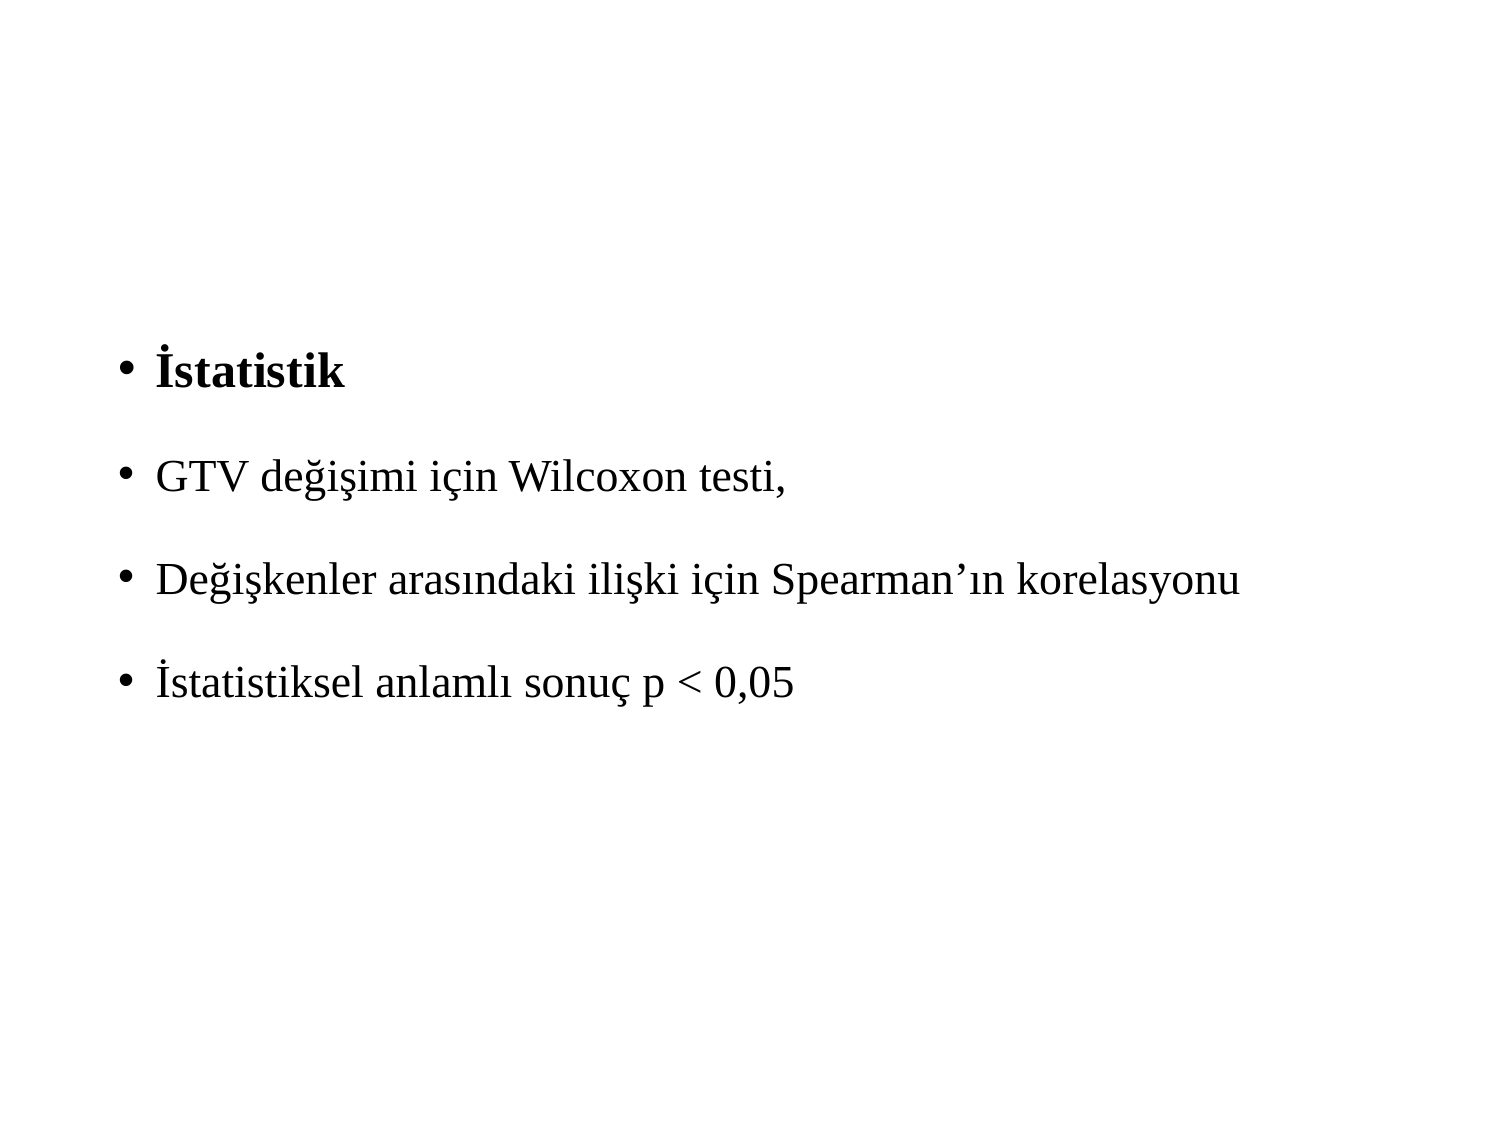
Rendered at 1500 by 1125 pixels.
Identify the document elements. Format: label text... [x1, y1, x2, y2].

list İstatistik GTV değişimi için Wilcoxon testi, Değişkenler arasındaki ilişki için Spearman’ın korelasyonu İstatistiksel anlamlı sonuç p < 0,05 [103, 299, 1397, 1014]
